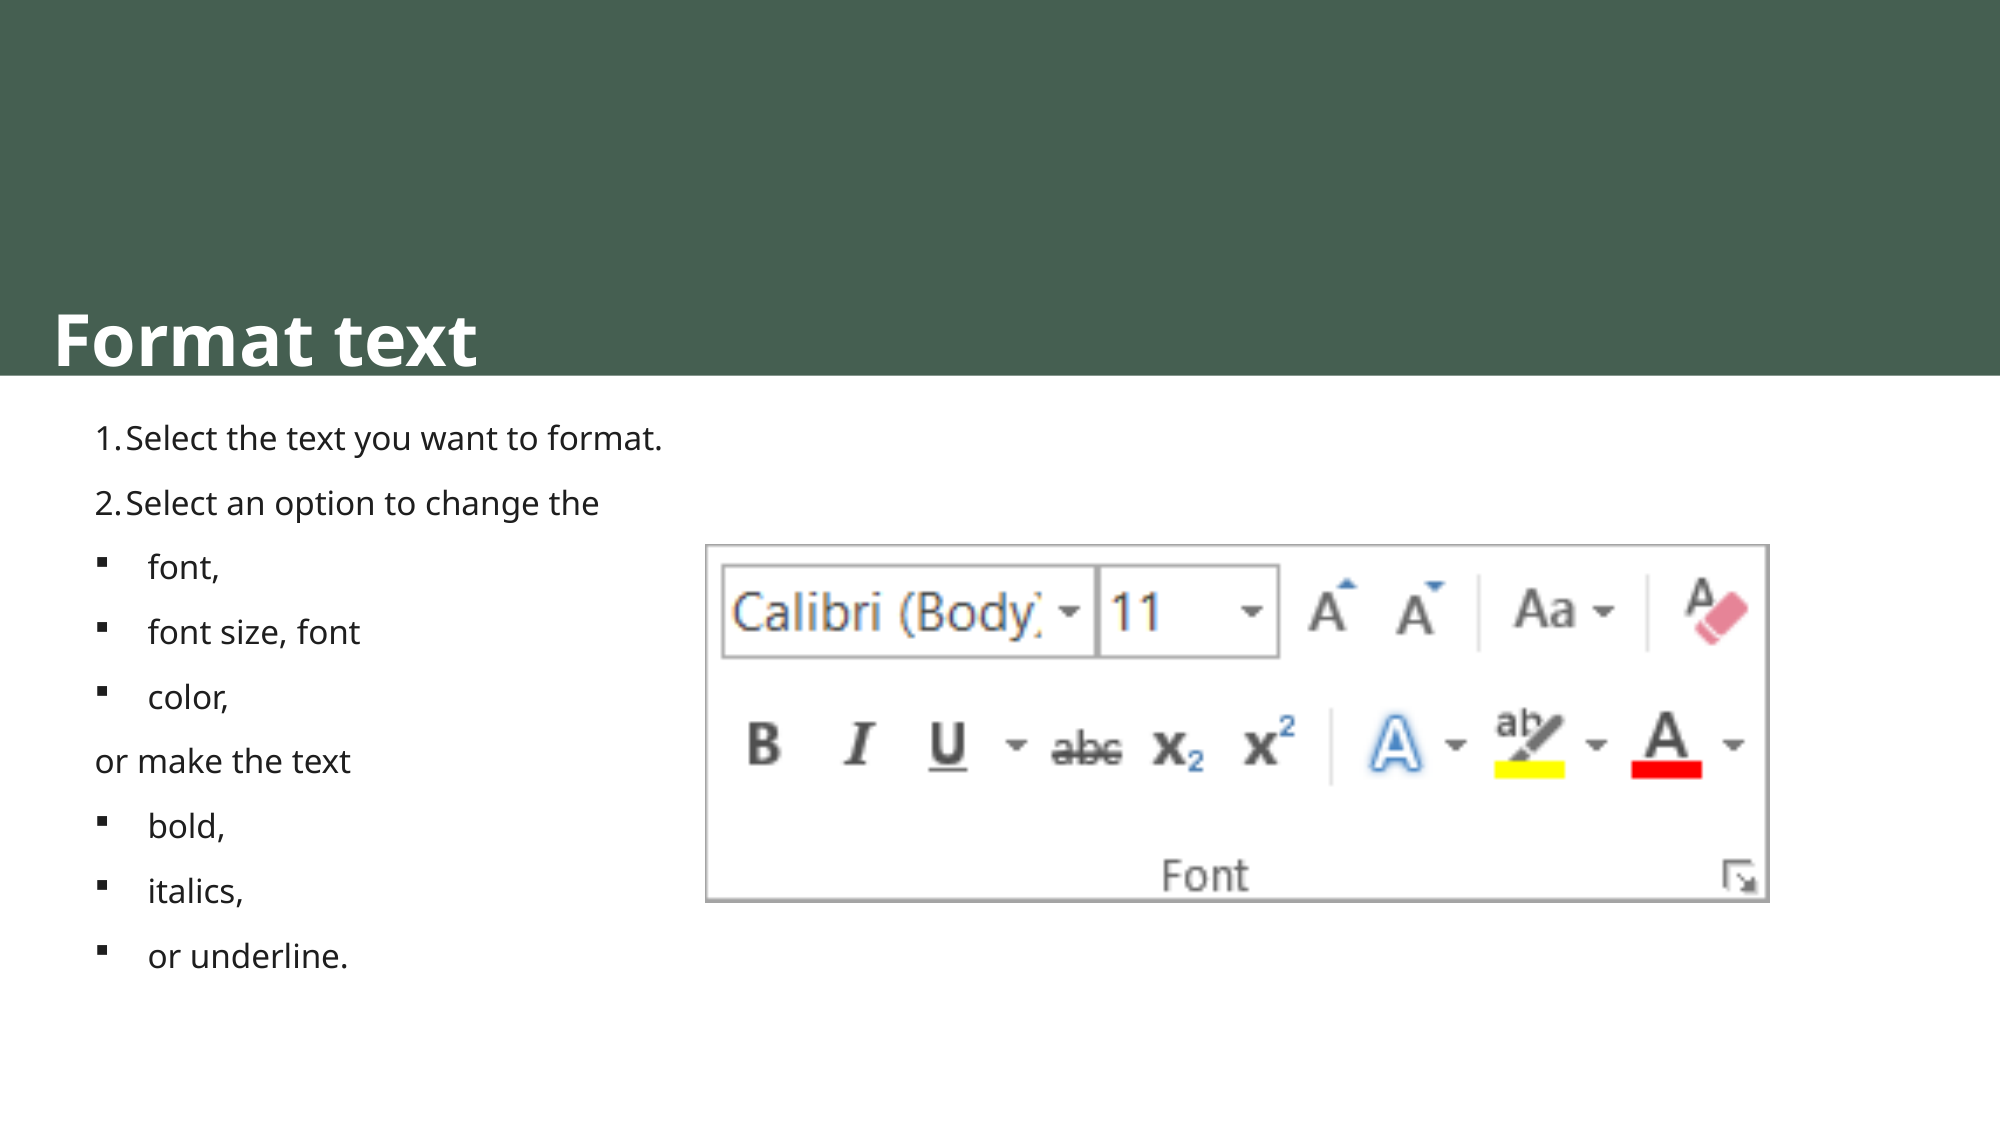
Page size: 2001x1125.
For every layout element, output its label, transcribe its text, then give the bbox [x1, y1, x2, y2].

title Format text [37, 284, 1820, 562]
list Select the text you want to format. Select an option to change the font, font size, font color, or make the text bold, italics, or underline. [79, 401, 964, 1103]
picture [705, 544, 1770, 903]
